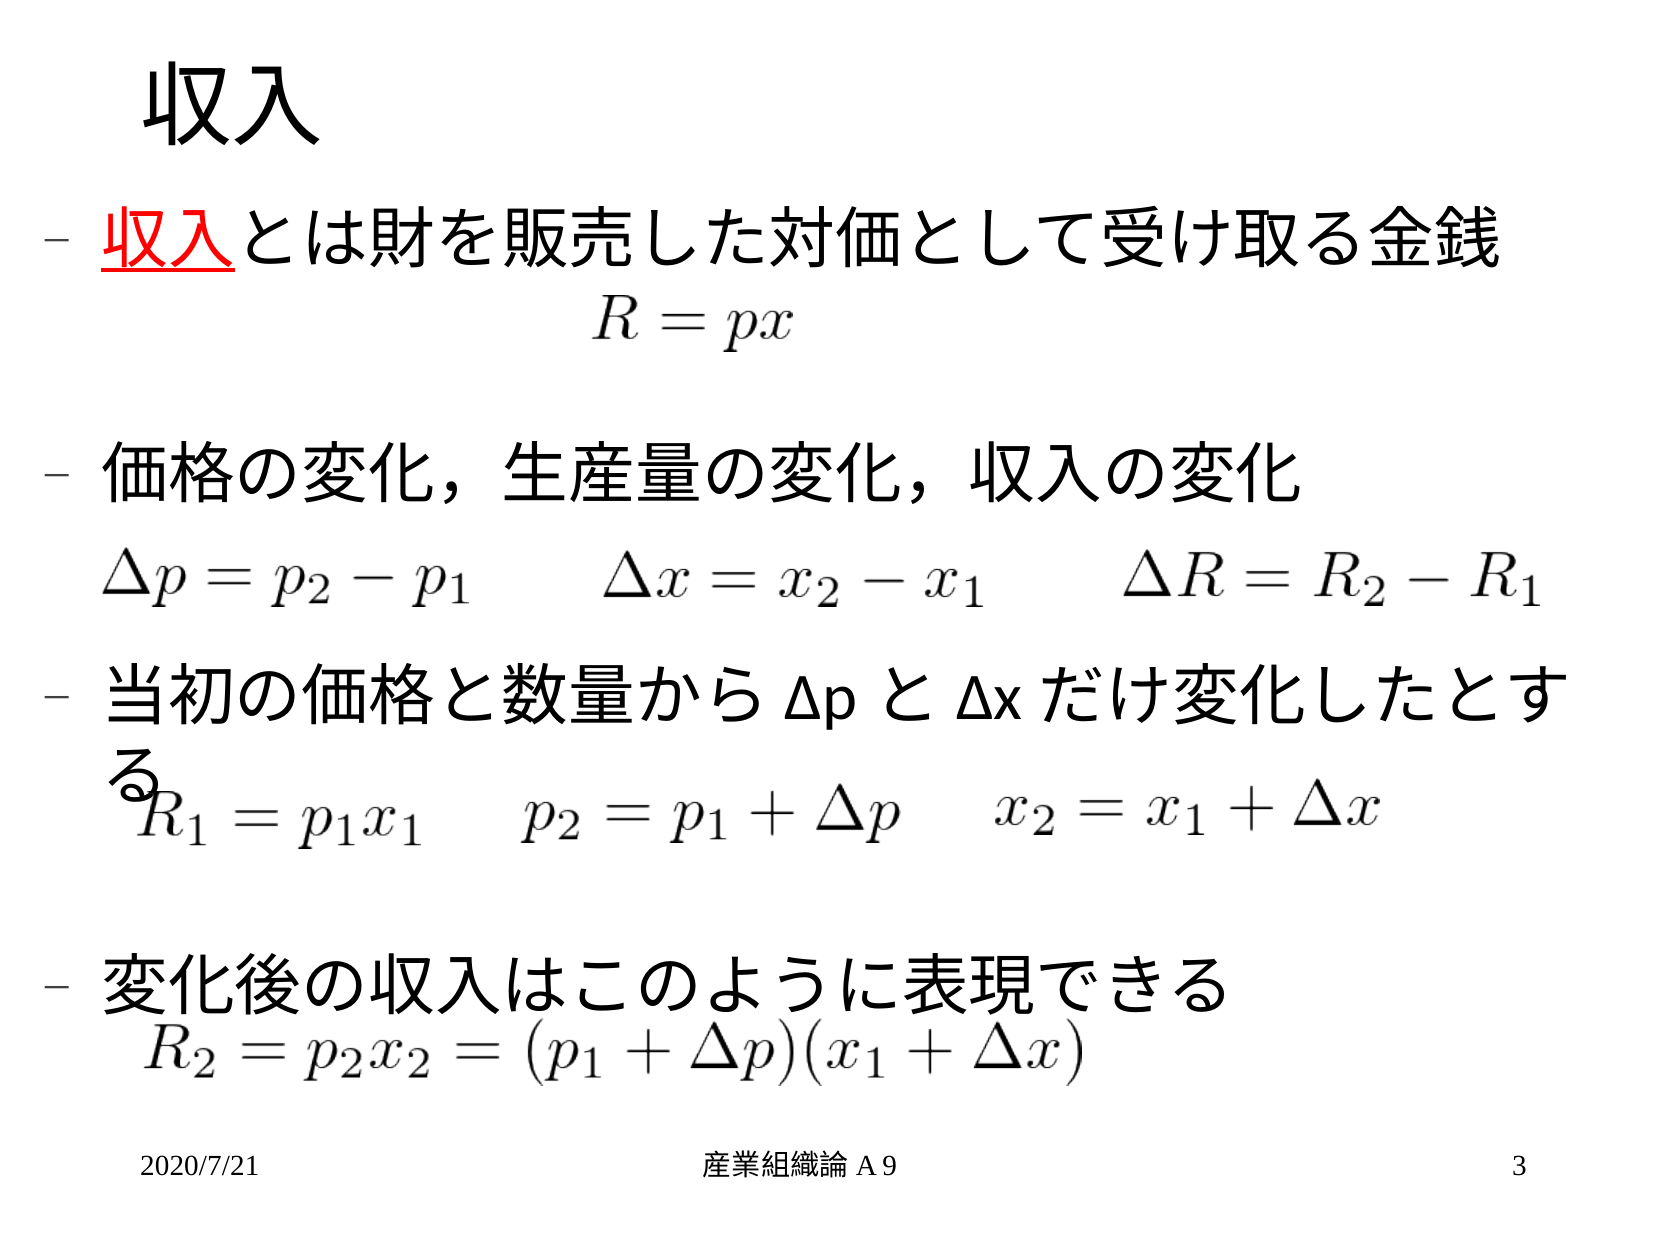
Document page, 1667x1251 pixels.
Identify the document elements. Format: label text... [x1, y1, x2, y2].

footer 産業組織論A 9 [372, 1139, 1194, 1223]
title 収入 [125, 0, 1378, 164]
slide_number 3 [1194, 1139, 1543, 1223]
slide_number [124, 1139, 372, 1223]
picture [1122, 549, 1540, 607]
list 収入とは財を販売した対価として受け取る金銭 価格の変化，生産量の変化，収入の変化 当初の価格と数量からΔpとΔxだけ変化したとする 変化後の収入はこのように表現できる [30, 164, 1595, 1139]
picture [100, 547, 469, 608]
picture [994, 778, 1380, 836]
picture [136, 791, 421, 849]
picture [143, 1018, 1082, 1086]
picture [520, 782, 901, 843]
picture [602, 550, 983, 608]
picture [590, 295, 793, 353]
